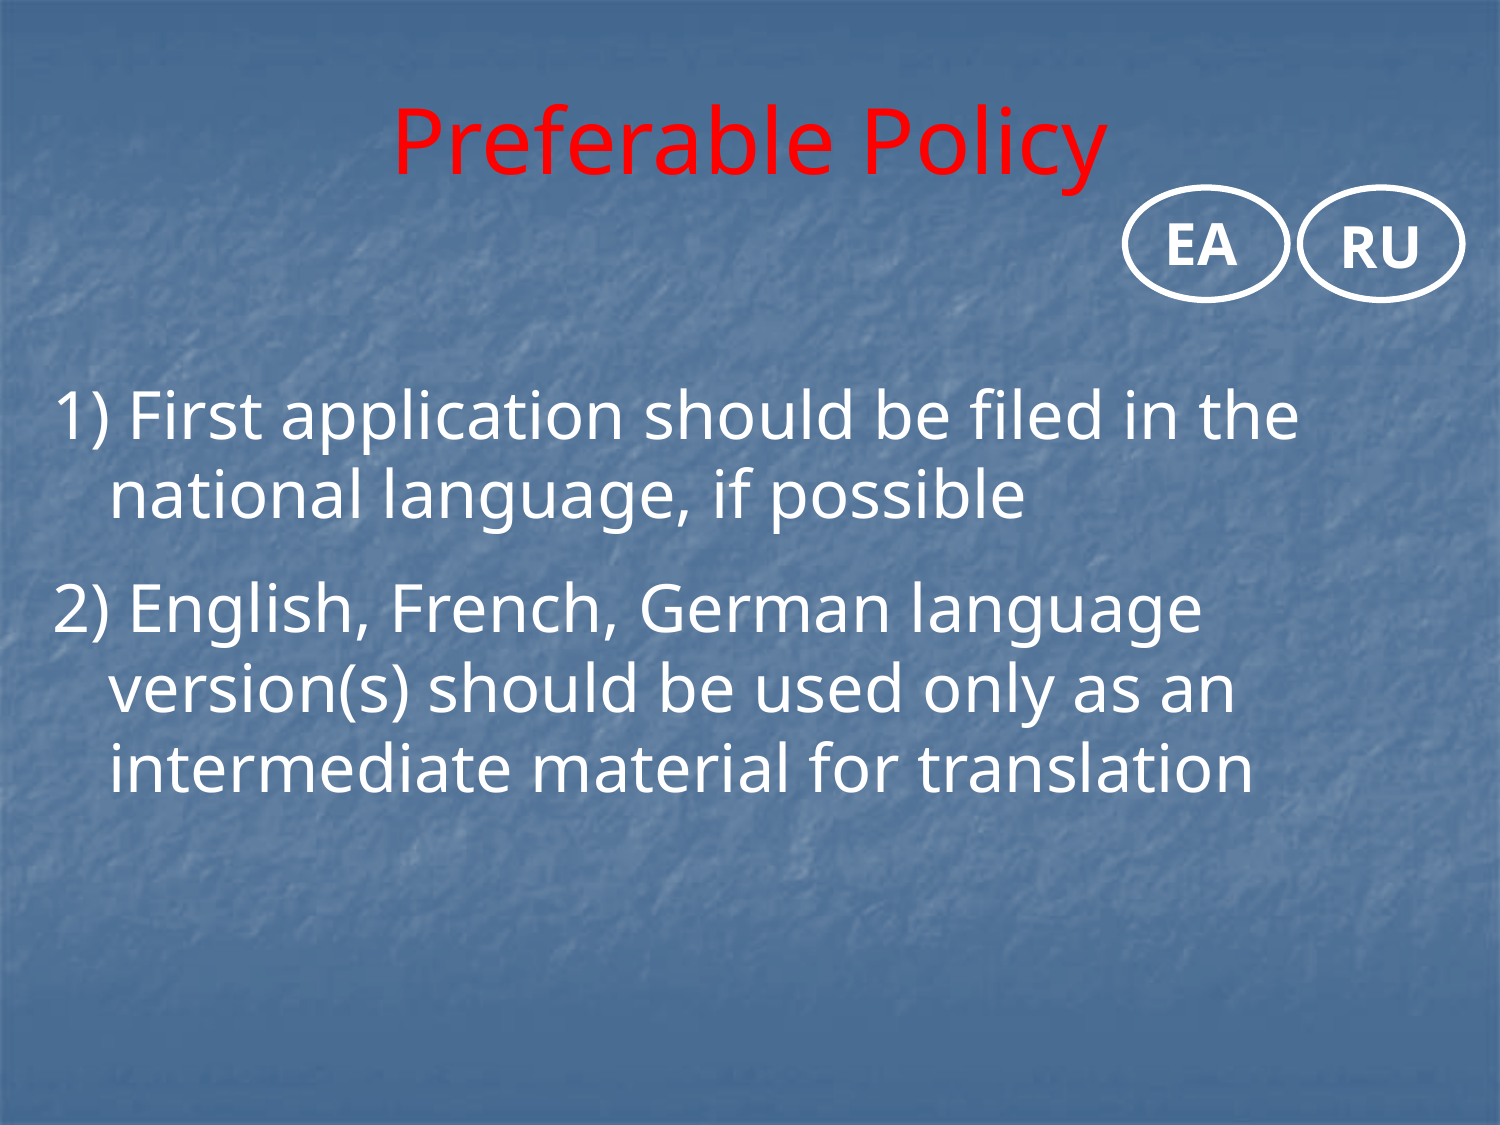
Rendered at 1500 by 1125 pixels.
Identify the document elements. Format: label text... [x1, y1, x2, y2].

title Preferable Policy [75, 24, 1425, 250]
text_box First application should be filed in the national language, if possible English, French, German language version(s) should be used only as an intermediate material for translation [37, 365, 1475, 813]
text_box [1124, 203, 1149, 284]
text_box [1299, 203, 1324, 284]
text_box [1155, 187, 1258, 200]
text_box [1331, 288, 1432, 300]
text_box [1326, 187, 1436, 202]
text_box EA [1149, 200, 1300, 285]
text_box RU [1324, 202, 1475, 288]
text_box [1151, 285, 1262, 300]
